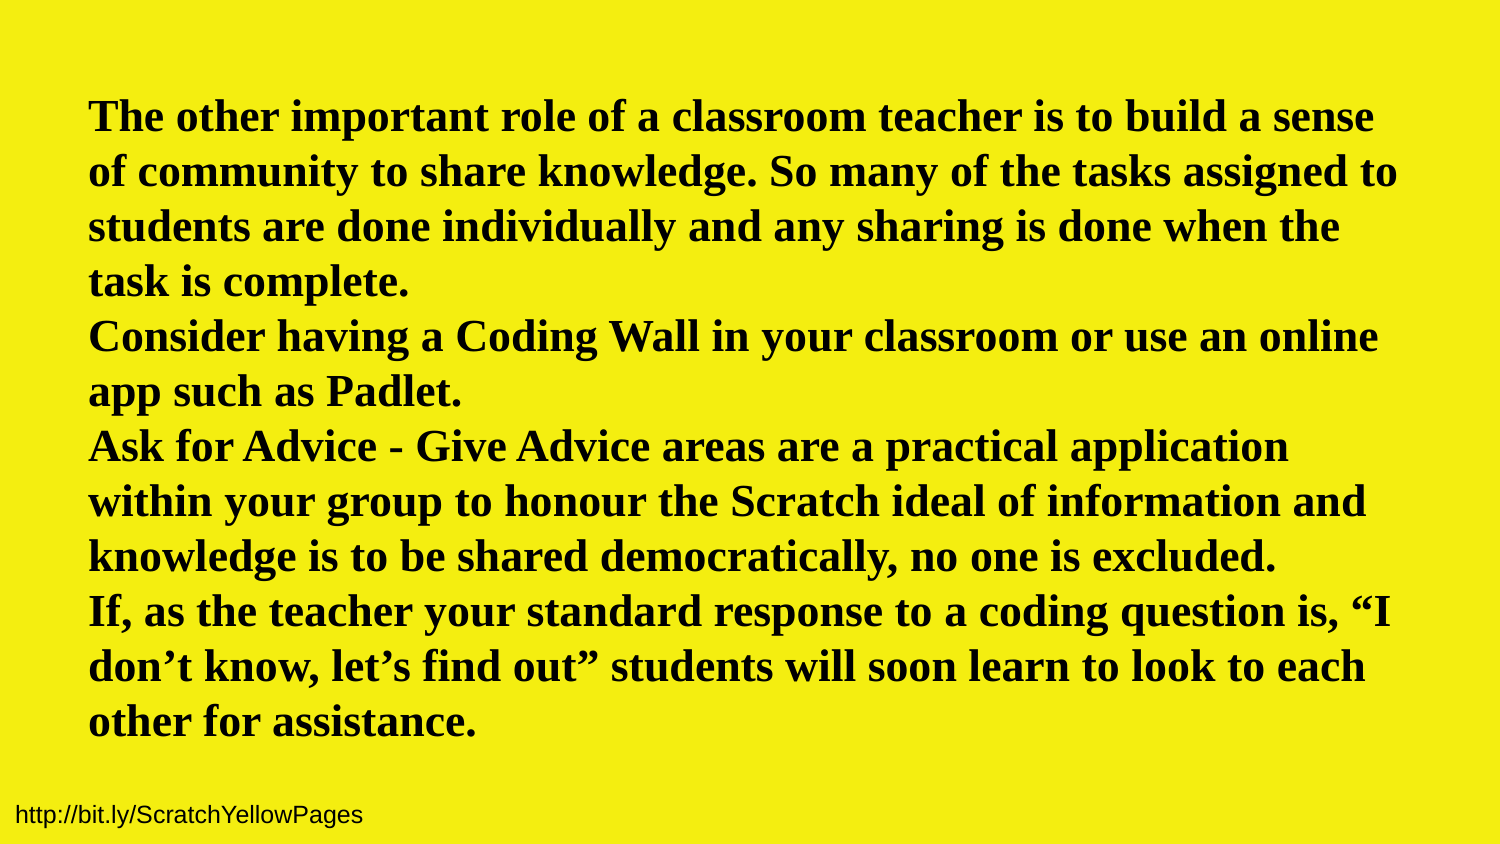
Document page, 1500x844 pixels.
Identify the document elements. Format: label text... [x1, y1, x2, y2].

text_box The other important role of a classroom teacher is to build a sense of community to share knowledge. So many of the tasks assigned to students are done individually and any sharing is done when the task is complete. Consider having a Coding Wall in your classroom or use an online app such as Padlet. Ask for Advice - Give Advice areas are a practical application within your group to honour the Scratch ideal of information and knowledge is to be shared democratically, no one is excluded. If, as the teacher your standard response to a coding question is, “I don’t know, let’s find out” students will soon learn to look to each other for assistance. [73, 71, 1432, 761]
